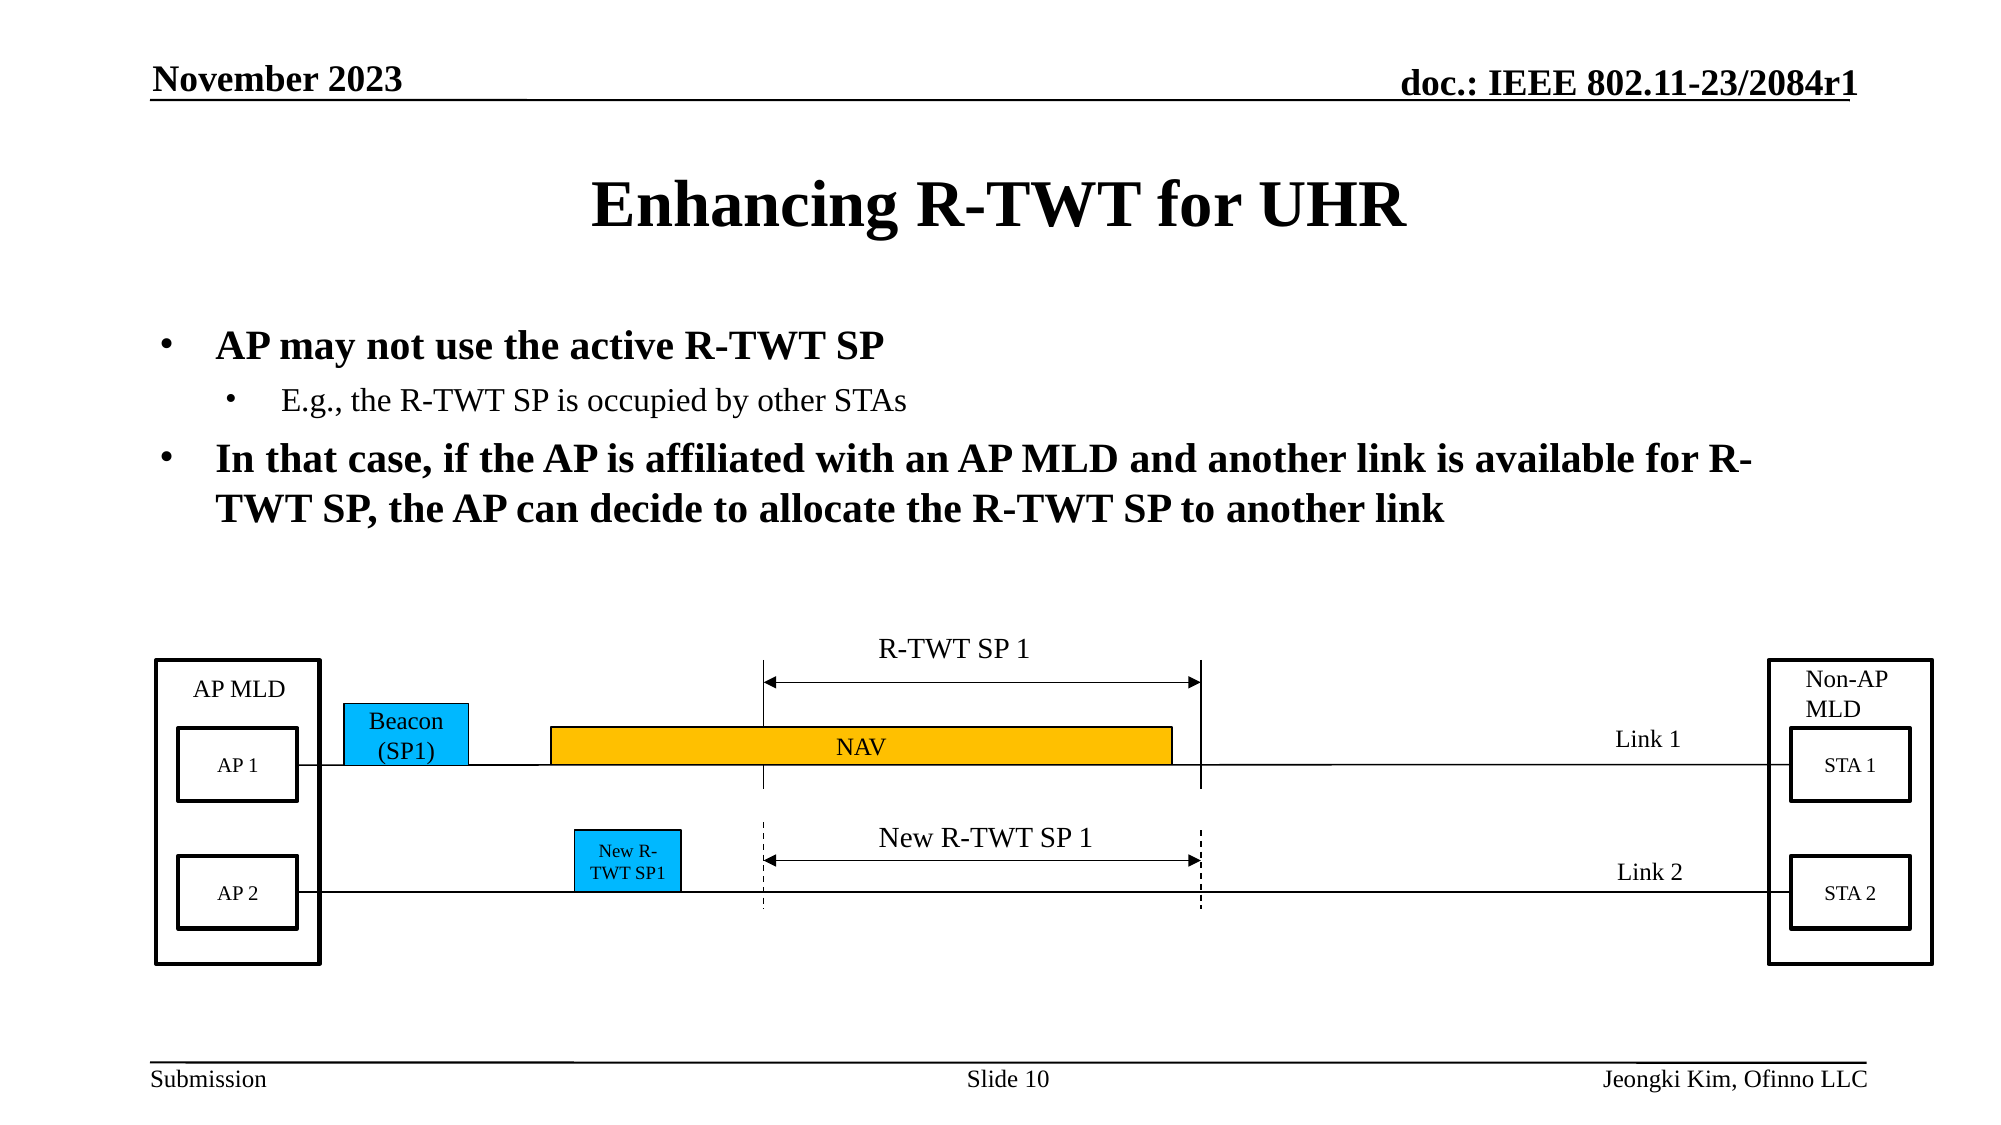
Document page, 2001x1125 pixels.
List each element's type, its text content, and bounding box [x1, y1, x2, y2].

title Enhancing R-TWT for UHR [149, 112, 1850, 288]
text_box Link 1 [1600, 715, 1740, 760]
text_box [1767, 658, 1934, 966]
text_box Beacon (SP1) [343, 703, 469, 763]
text_box NAV [769, 727, 1172, 763]
text_box New R-TWT SP 1 [863, 810, 1109, 859]
list AP may not use the active R-TWT SP E.g., the R-TWT SP is occupied by other STAs In that case, if the AP is affiliated with an AP MLD and another link is available for R-TWT SP, the AP can decide to allocate the R-TWT SP to another link [144, 310, 1845, 999]
footer Jeongki Kim, Ofinno LLC [1171, 1061, 1869, 1093]
text_box New R-TWT SP1 [574, 830, 682, 891]
text_box Link 2 [1602, 847, 1742, 891]
slide_number Slide 10 [950, 1061, 1067, 1123]
text_box R-TWT SP 1 [863, 621, 1046, 672]
text_box AP MLD [178, 664, 318, 710]
text_box Non-AP MLD [1790, 654, 1930, 730]
text_box NAV [551, 727, 759, 763]
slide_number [152, 54, 563, 100]
text_box [154, 658, 322, 966]
